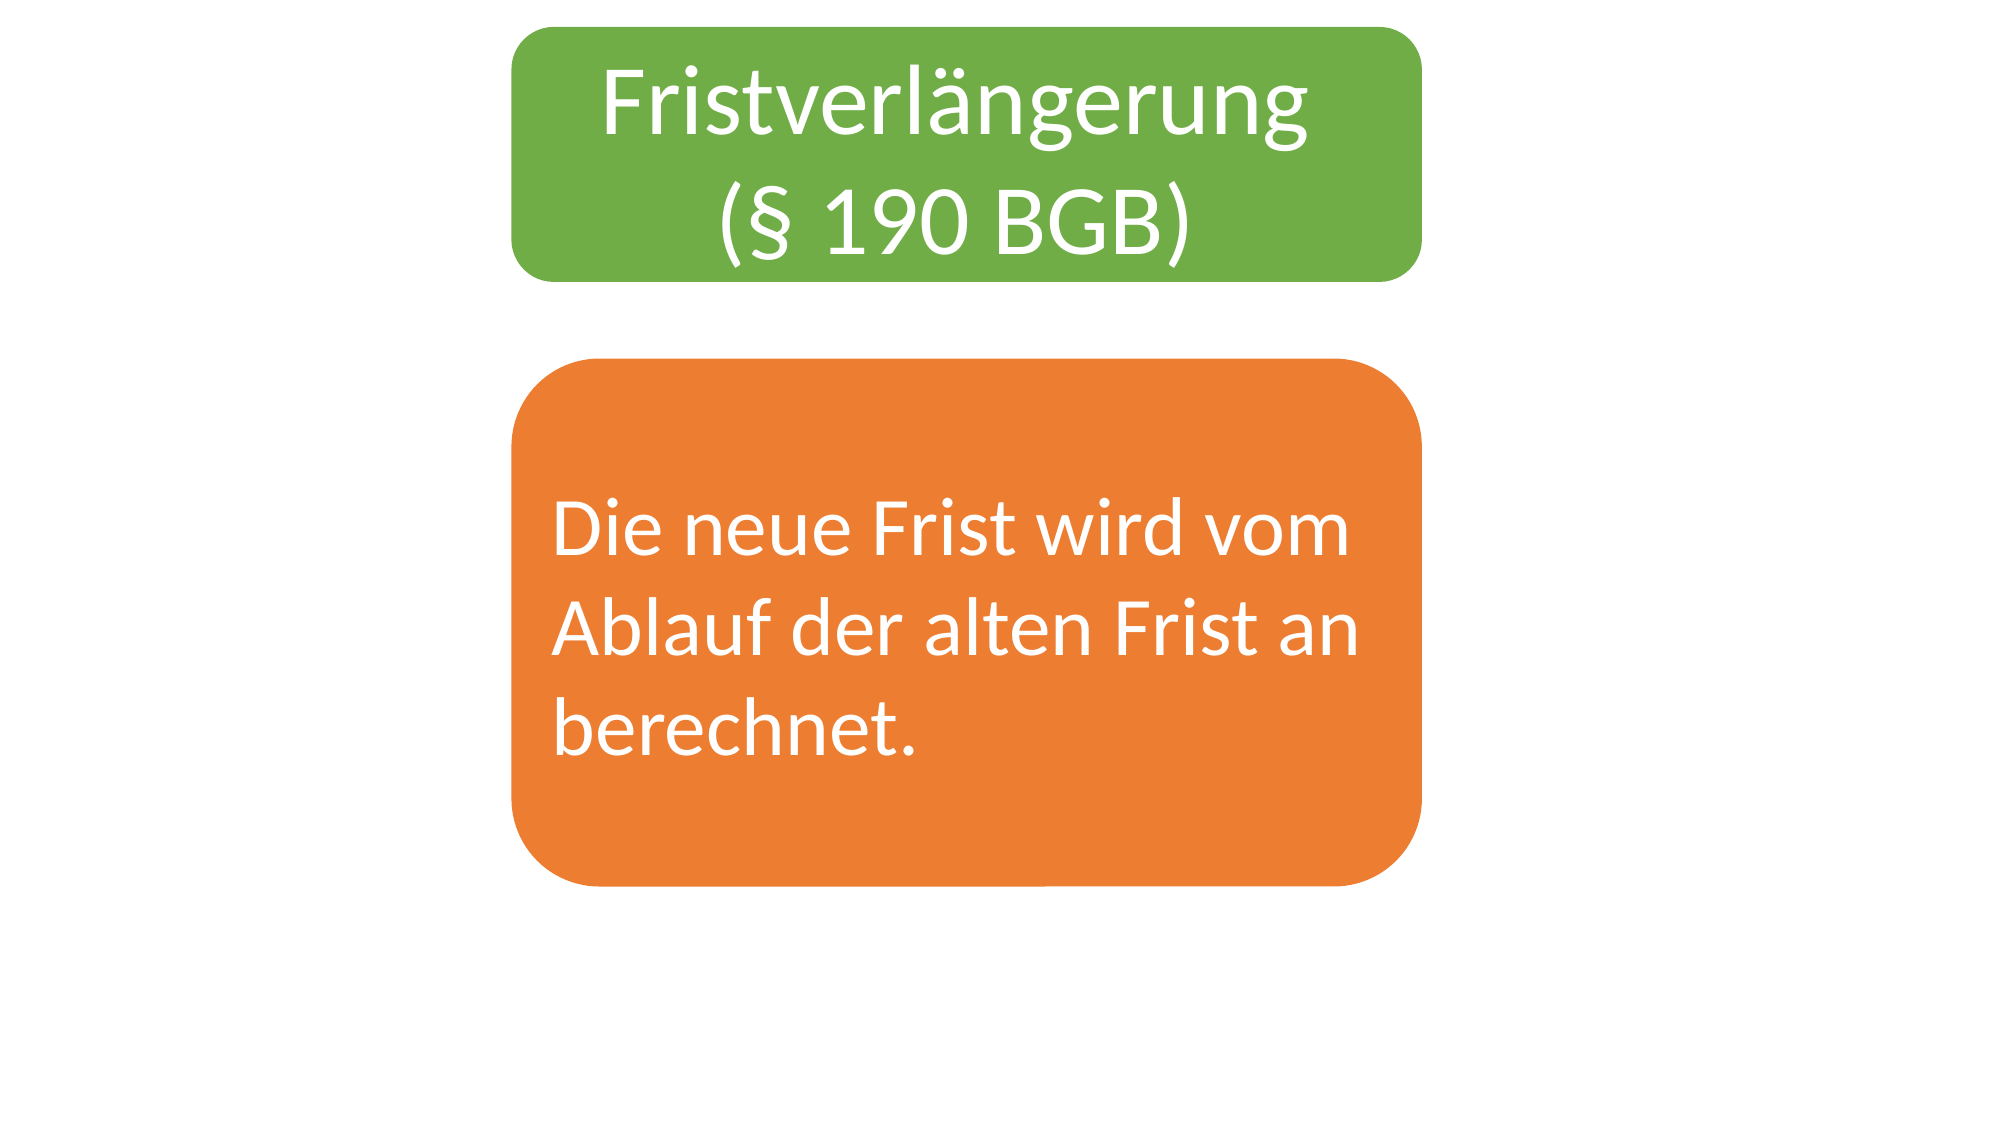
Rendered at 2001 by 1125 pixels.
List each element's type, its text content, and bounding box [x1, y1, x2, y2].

text_box Fristverlängerung (§ 190 BGB) [510, 25, 1423, 283]
text_box Die neue Frist wird vom Ablauf der alten Frist an berechnet. [510, 357, 1423, 888]
